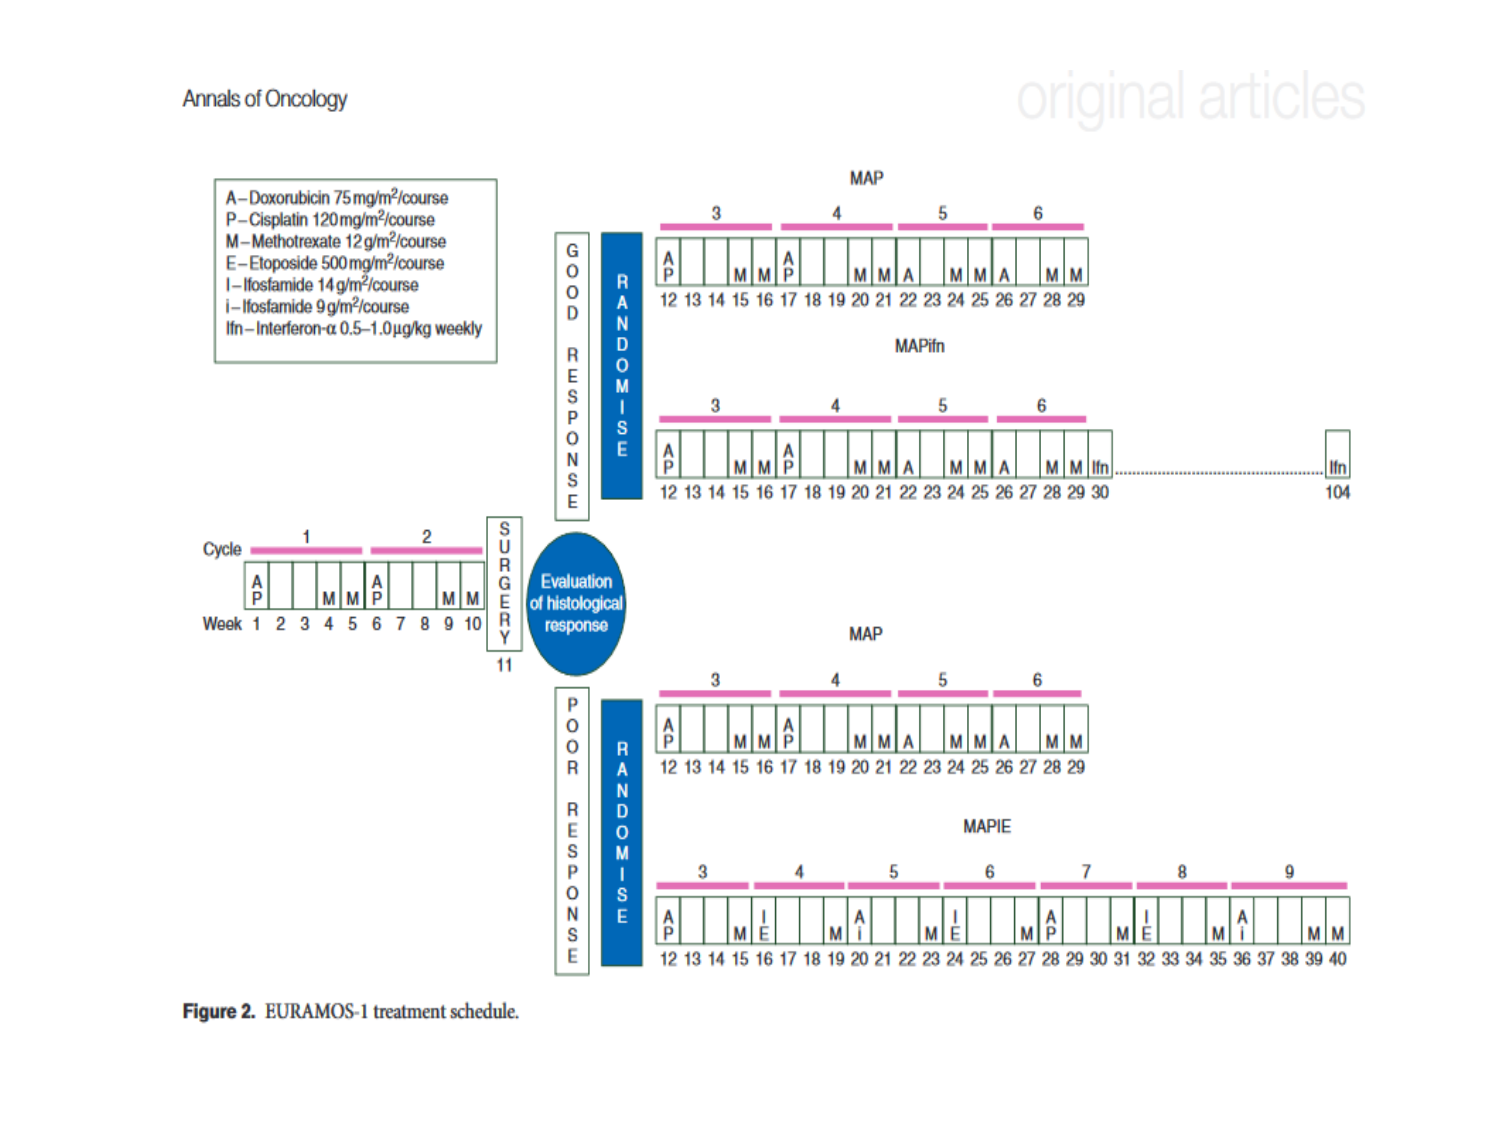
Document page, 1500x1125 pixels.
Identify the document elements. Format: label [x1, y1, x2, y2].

list [58, 70, 1454, 1067]
